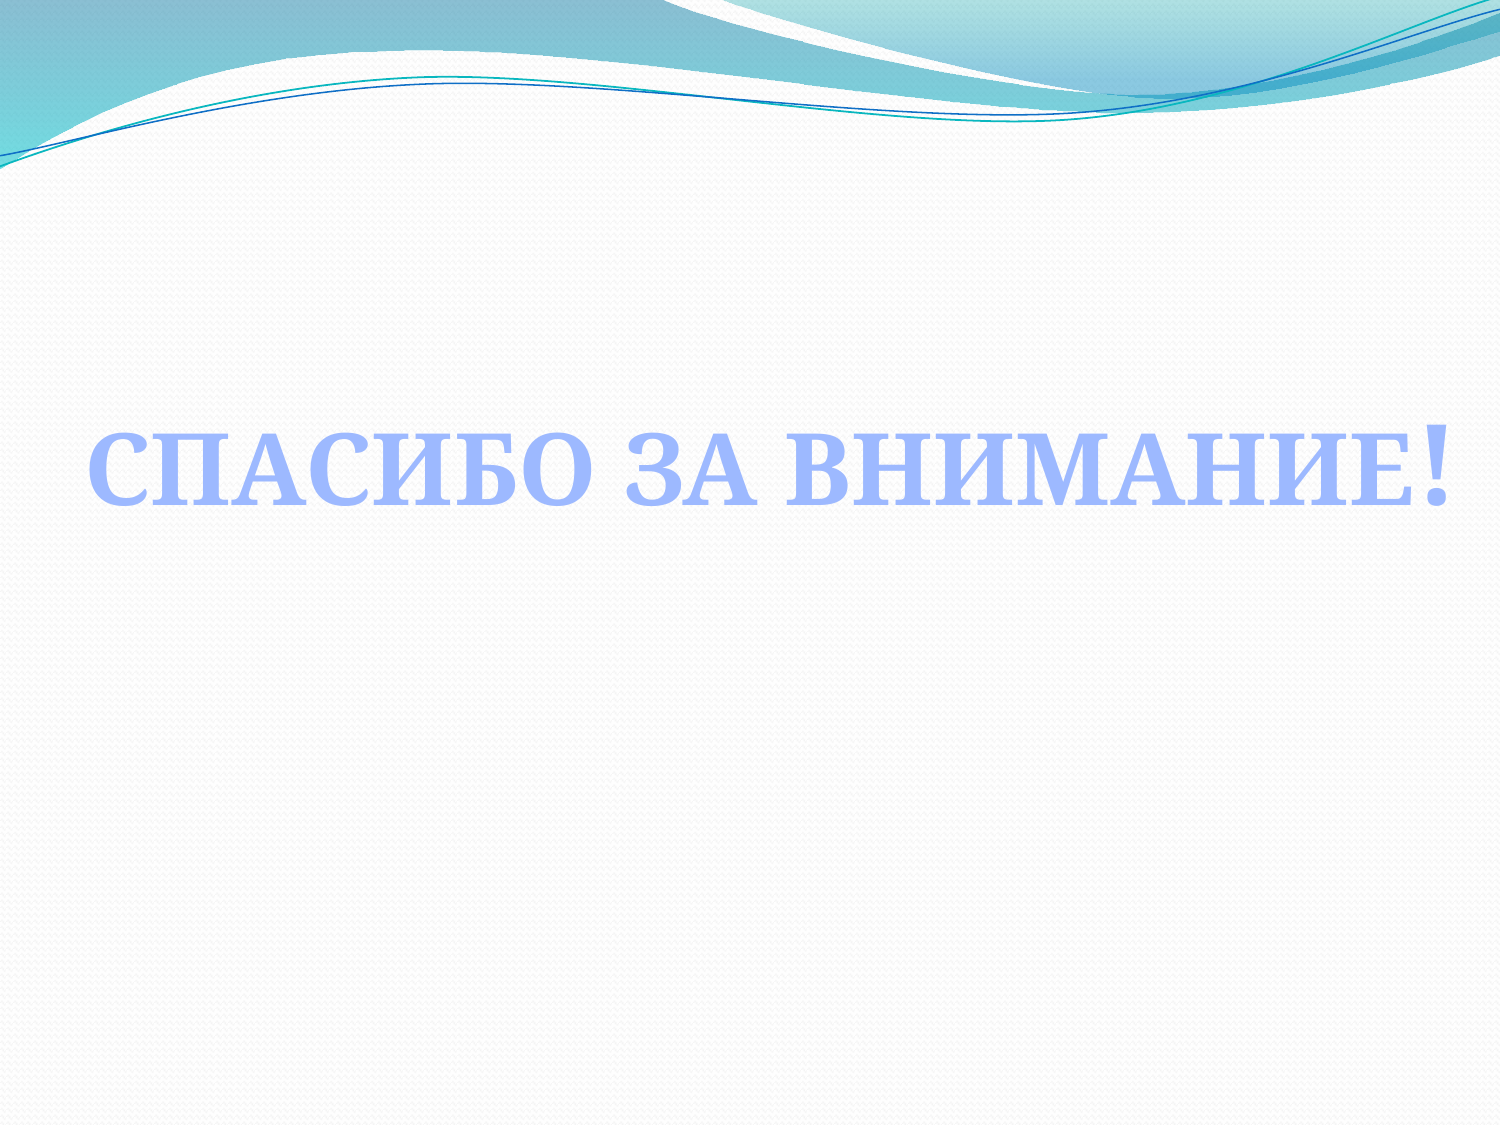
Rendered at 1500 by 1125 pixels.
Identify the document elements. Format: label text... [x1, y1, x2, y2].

text_box СПАСИБО ЗА ВНИМАНИЕ! [69, 385, 1474, 536]
